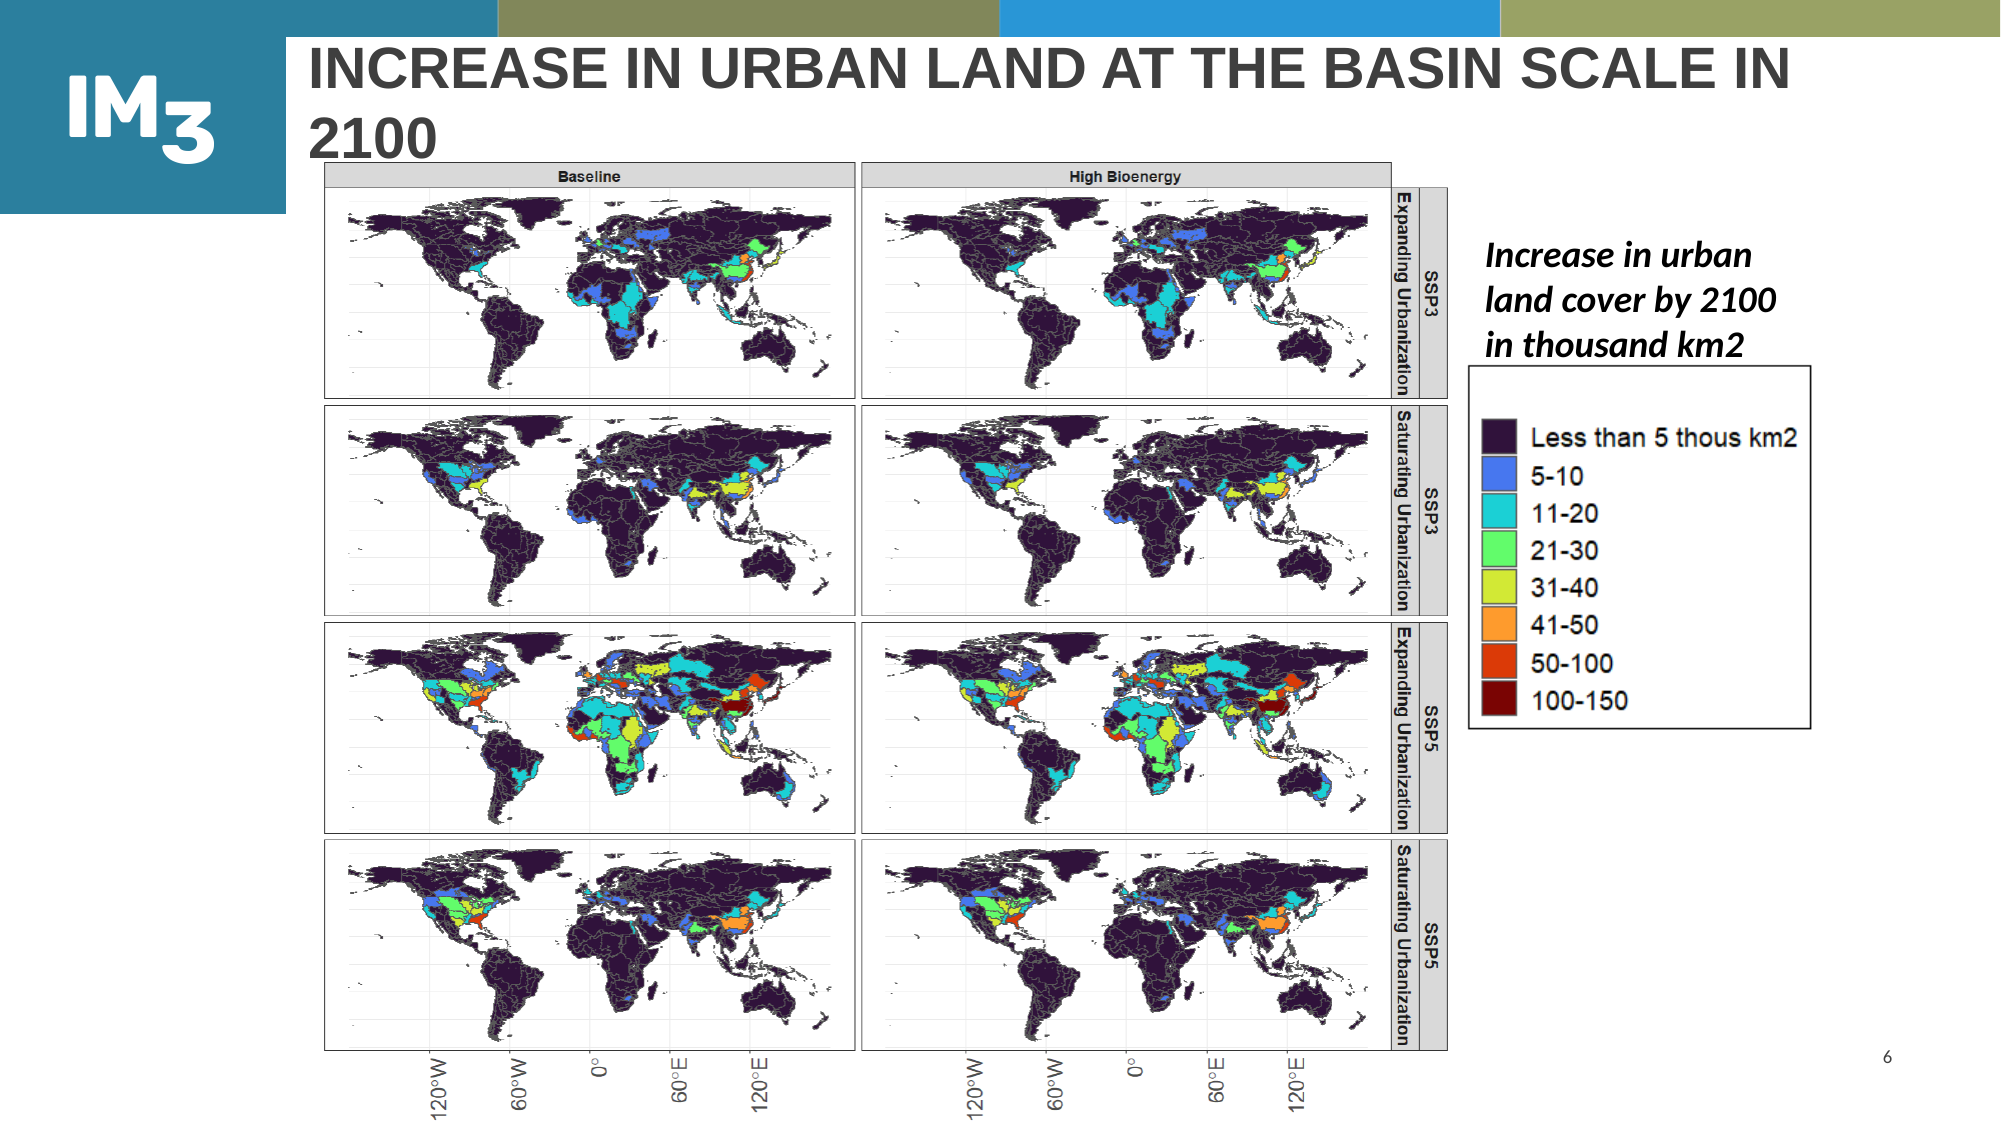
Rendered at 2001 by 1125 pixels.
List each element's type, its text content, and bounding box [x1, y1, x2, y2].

slide_number ‹#› [1734, 1026, 1908, 1086]
text_box Increase in urban land cover by 2100 in thousand km2 [1469, 222, 1807, 350]
picture [292, 153, 1822, 1125]
title INCREASE IN URBAN LAND AT THE BASIN SCALE IN 2100 [293, 17, 1944, 183]
picture [0, 0, 2001, 214]
